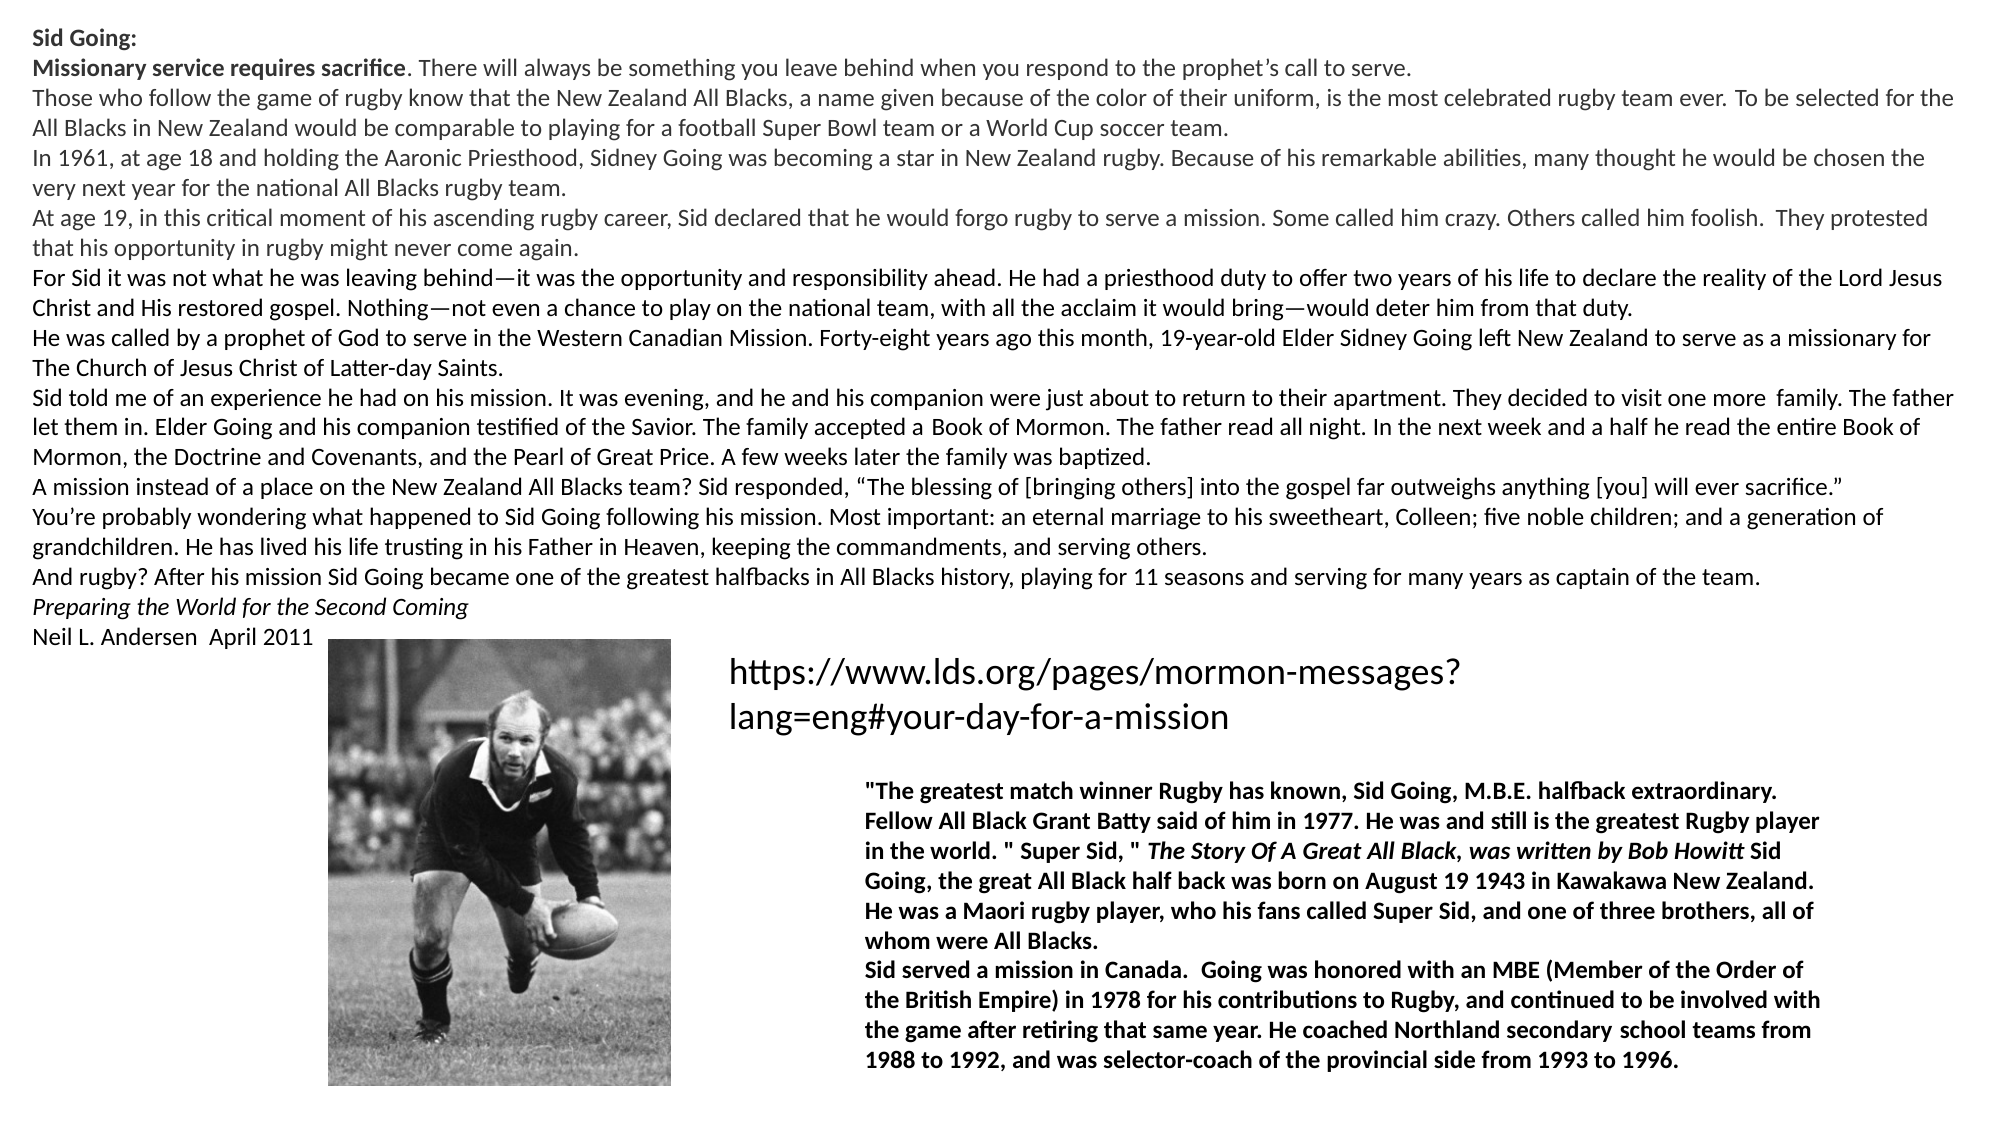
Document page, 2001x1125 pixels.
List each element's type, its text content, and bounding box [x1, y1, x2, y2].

text_box Sid Going: Missionary service requires sacrifice. There will always be something you leave behind when you respond to the prophet’s call to serve. Those who follow the game of rugby know that the New Zealand All Blacks, a name given because of the color of their uniform, is the most celebrated rugby team ever. To be selected for the All Blacks in New Zealand would be comparable to playing for a football Super Bowl team or a World Cup soccer team. In 1961, at age 18 and holding the Aaronic Priesthood, Sidney Going was becoming a star in New Zealand rugby. Because of his remarkable abilities, many thought he would be chosen the very next year for the national All Blacks rugby team. At age 19, in this critical moment of his ascending rugby career, Sid declared that he would forgo rugby to serve a mission. Some called him crazy. Others called him foolish. They protested that his opportunity in rugby might never come again. For Sid it was not what he was leaving behind—it was the opportunity and responsibility ahead. He had a priesthood duty to offer two years of his life to declare the reality of the Lord Jesus Christ and His restored gospel. Nothing—not even a chance to play on the national team, with all the acclaim it would bring—would deter him from that duty. He was called by a prophet of God to serve in the Western Canadian Mission. Forty-eight years ago this month, 19-year-old Elder Sidney Going left New Zealand to serve as a missionary for The Church of Jesus Christ of Latter-day Saints. Sid told me of an experience he had on his mission. It was evening, and he and his companion were just about to return to their apartment. They decided to visit one more family. The father let them in. Elder Going and his companion testified of the Savior. The family accepted a Book of Mormon. The father read all night. In the next week and a half he read the entire Book of Mormon, the Doctrine and Covenants, and the Pearl of Great Price. A few weeks later the family was baptized. A mission instead of a place on the New Zealand All Blacks team? Sid responded, “The blessing of [bringing others] into the gospel far outweighs anything [you] will ever sacrifice.” You’re probably wondering what happened to Sid Going following his mission. Most important: an eternal marriage to his sweetheart, Colleen; five noble children; and a generation of grandchildren. He has lived his life trusting in his Father in Heaven, keeping the commandments, and serving others. And rugby? After his mission Sid Going became one of the greatest halfbacks in All Blacks history, playing for 11 seasons and serving for many years as captain of the team. Preparing the World for the Second Coming Neil L. Andersen April 2011 [17, 14, 1977, 748]
picture [328, 639, 671, 1086]
text_box "The greatest match winner Rugby has known, Sid Going, M.B.E. halfback extraordinary. Fellow All Black Grant Batty said of him in 1977. He was and still is the greatest Rugby player in the world. " Super Sid, " The Story Of A Great All Black, was written by Bob Howitt Sid Going, the great All Black half back was born on August 19 1943 in Kawakawa New Zealand. He was a Maori rugby player, who his fans called Super Sid, and one of three brothers, all of whom were All Blacks. Sid served a mission in Canada. Going was honored with an MBE (Member of the Order of the British Empire) in 1978 for his contributions to Rugby, and continued to be involved with the game after retiring that same year. He coached Northland secondary school teams from 1988 to 1992, and was selector-coach of the provincial side from 1993 to 1996. [849, 767, 1850, 1082]
text_box https://www.lds.org/pages/mormon-messages?lang=eng#your-day-for-a-mission [714, 639, 1715, 745]
